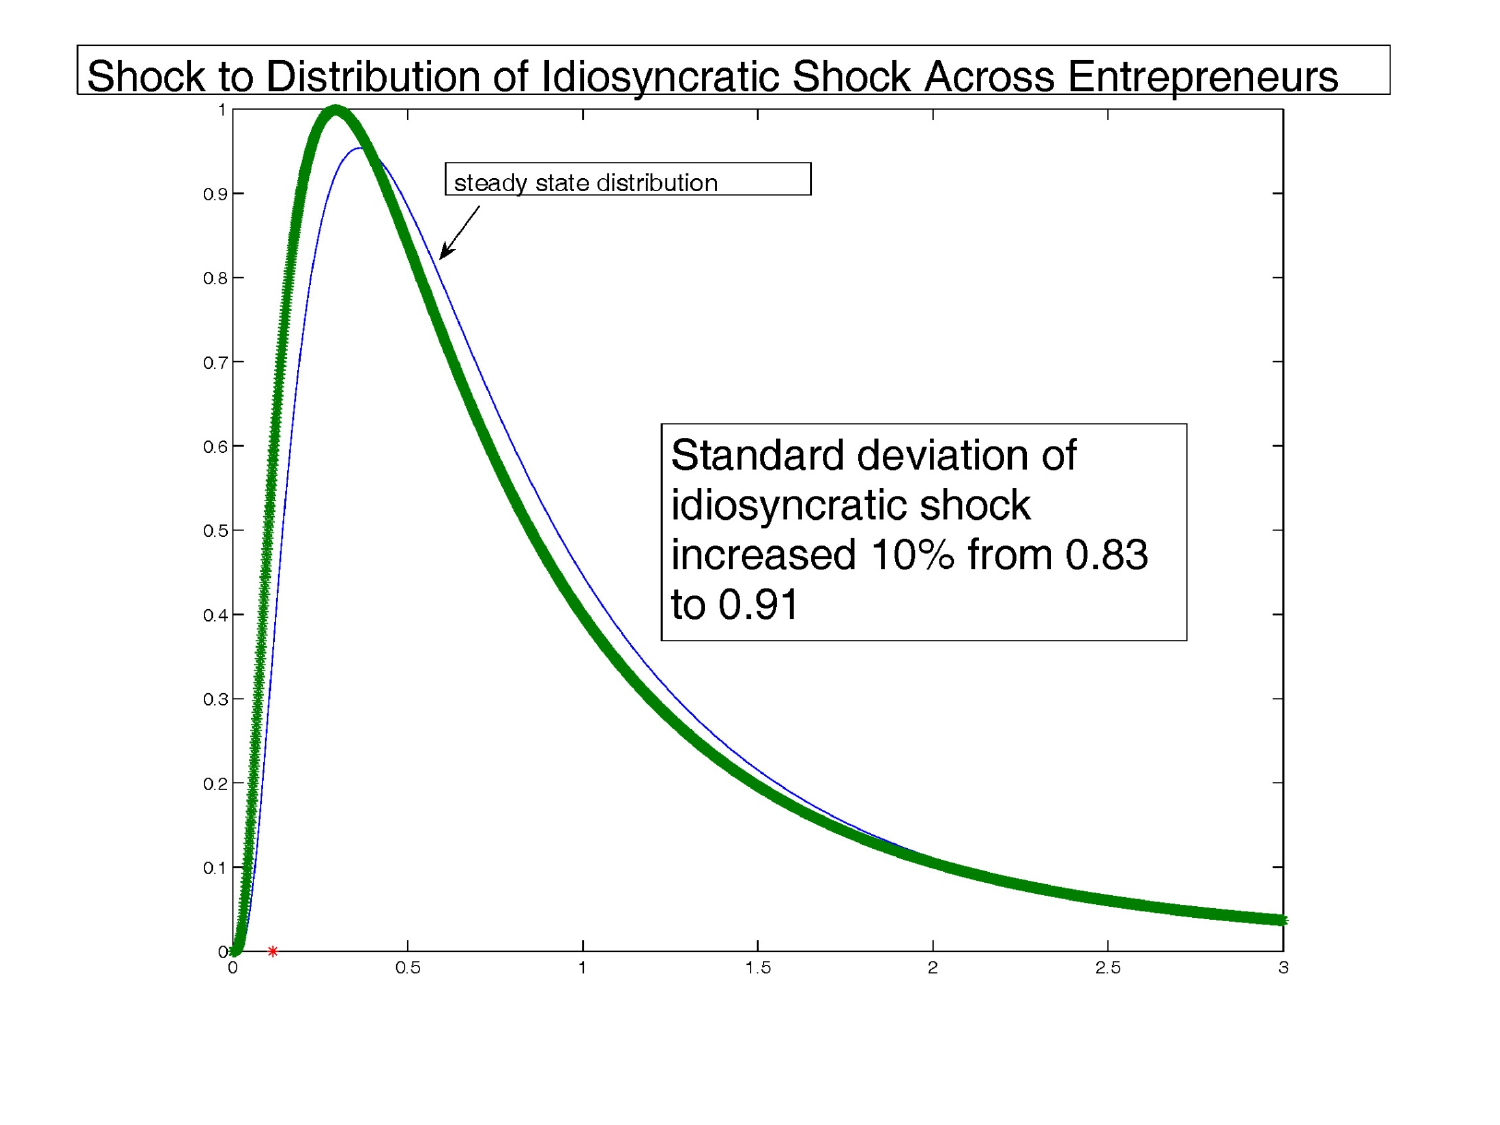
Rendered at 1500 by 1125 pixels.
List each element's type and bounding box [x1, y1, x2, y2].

list [24, 0, 1445, 1097]
